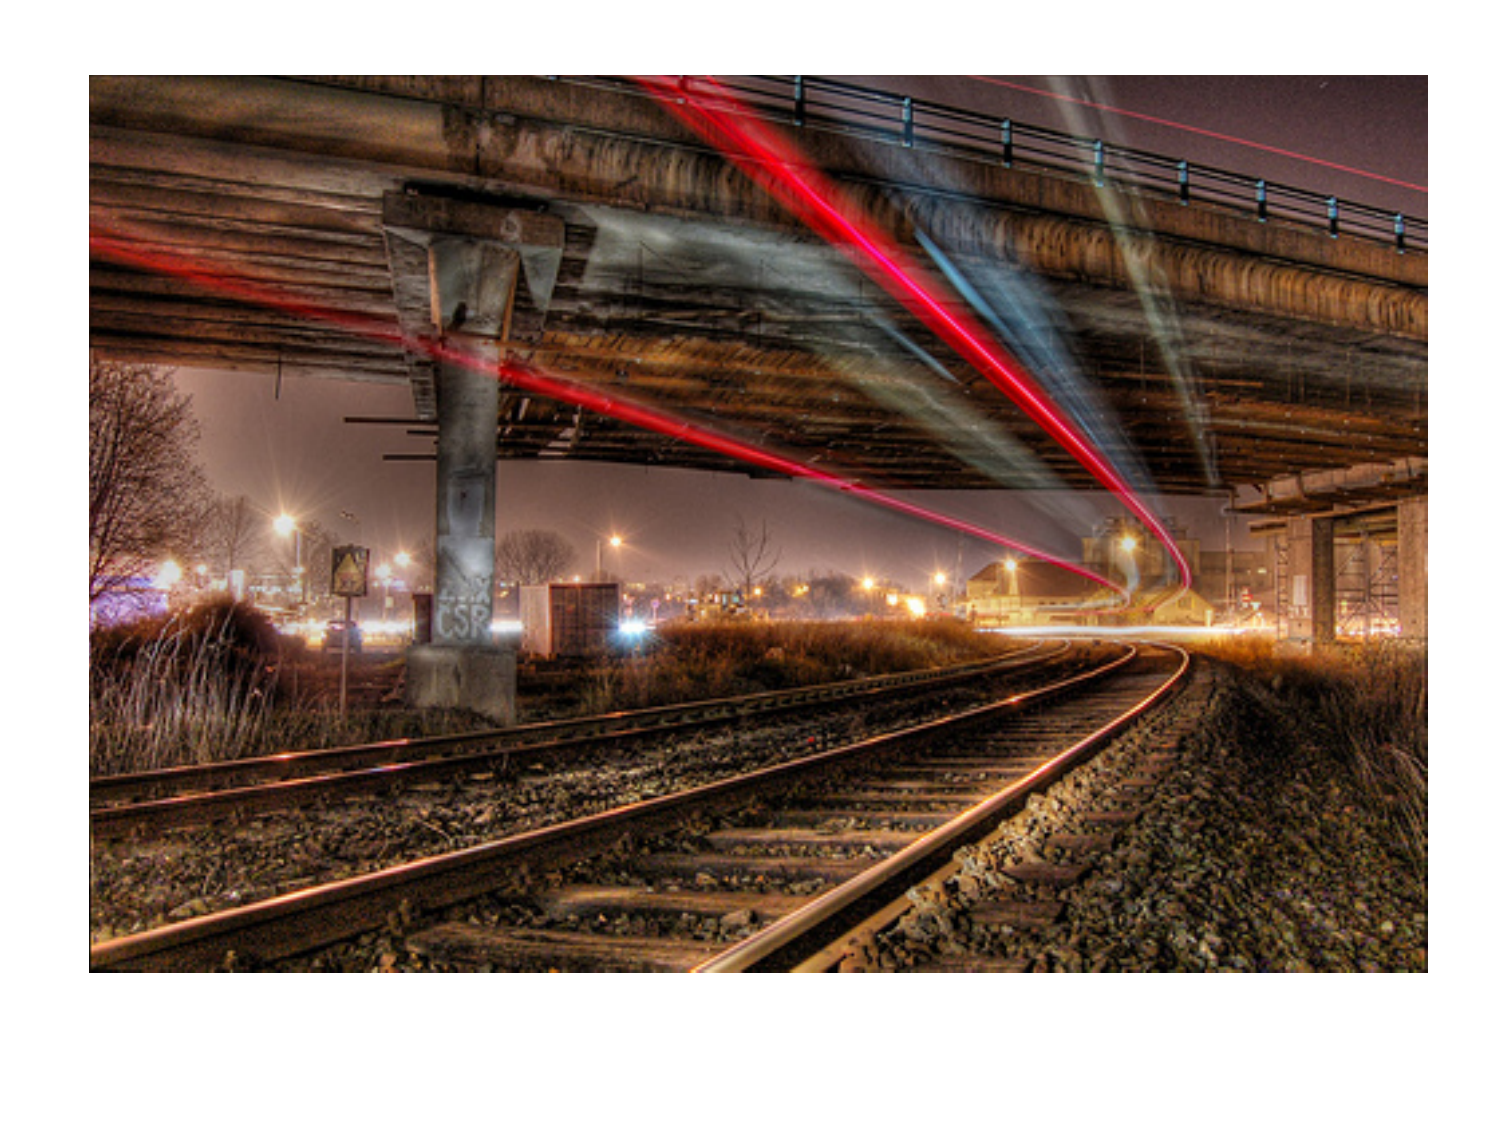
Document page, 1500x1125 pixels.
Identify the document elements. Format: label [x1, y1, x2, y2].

picture [89, 75, 1428, 973]
